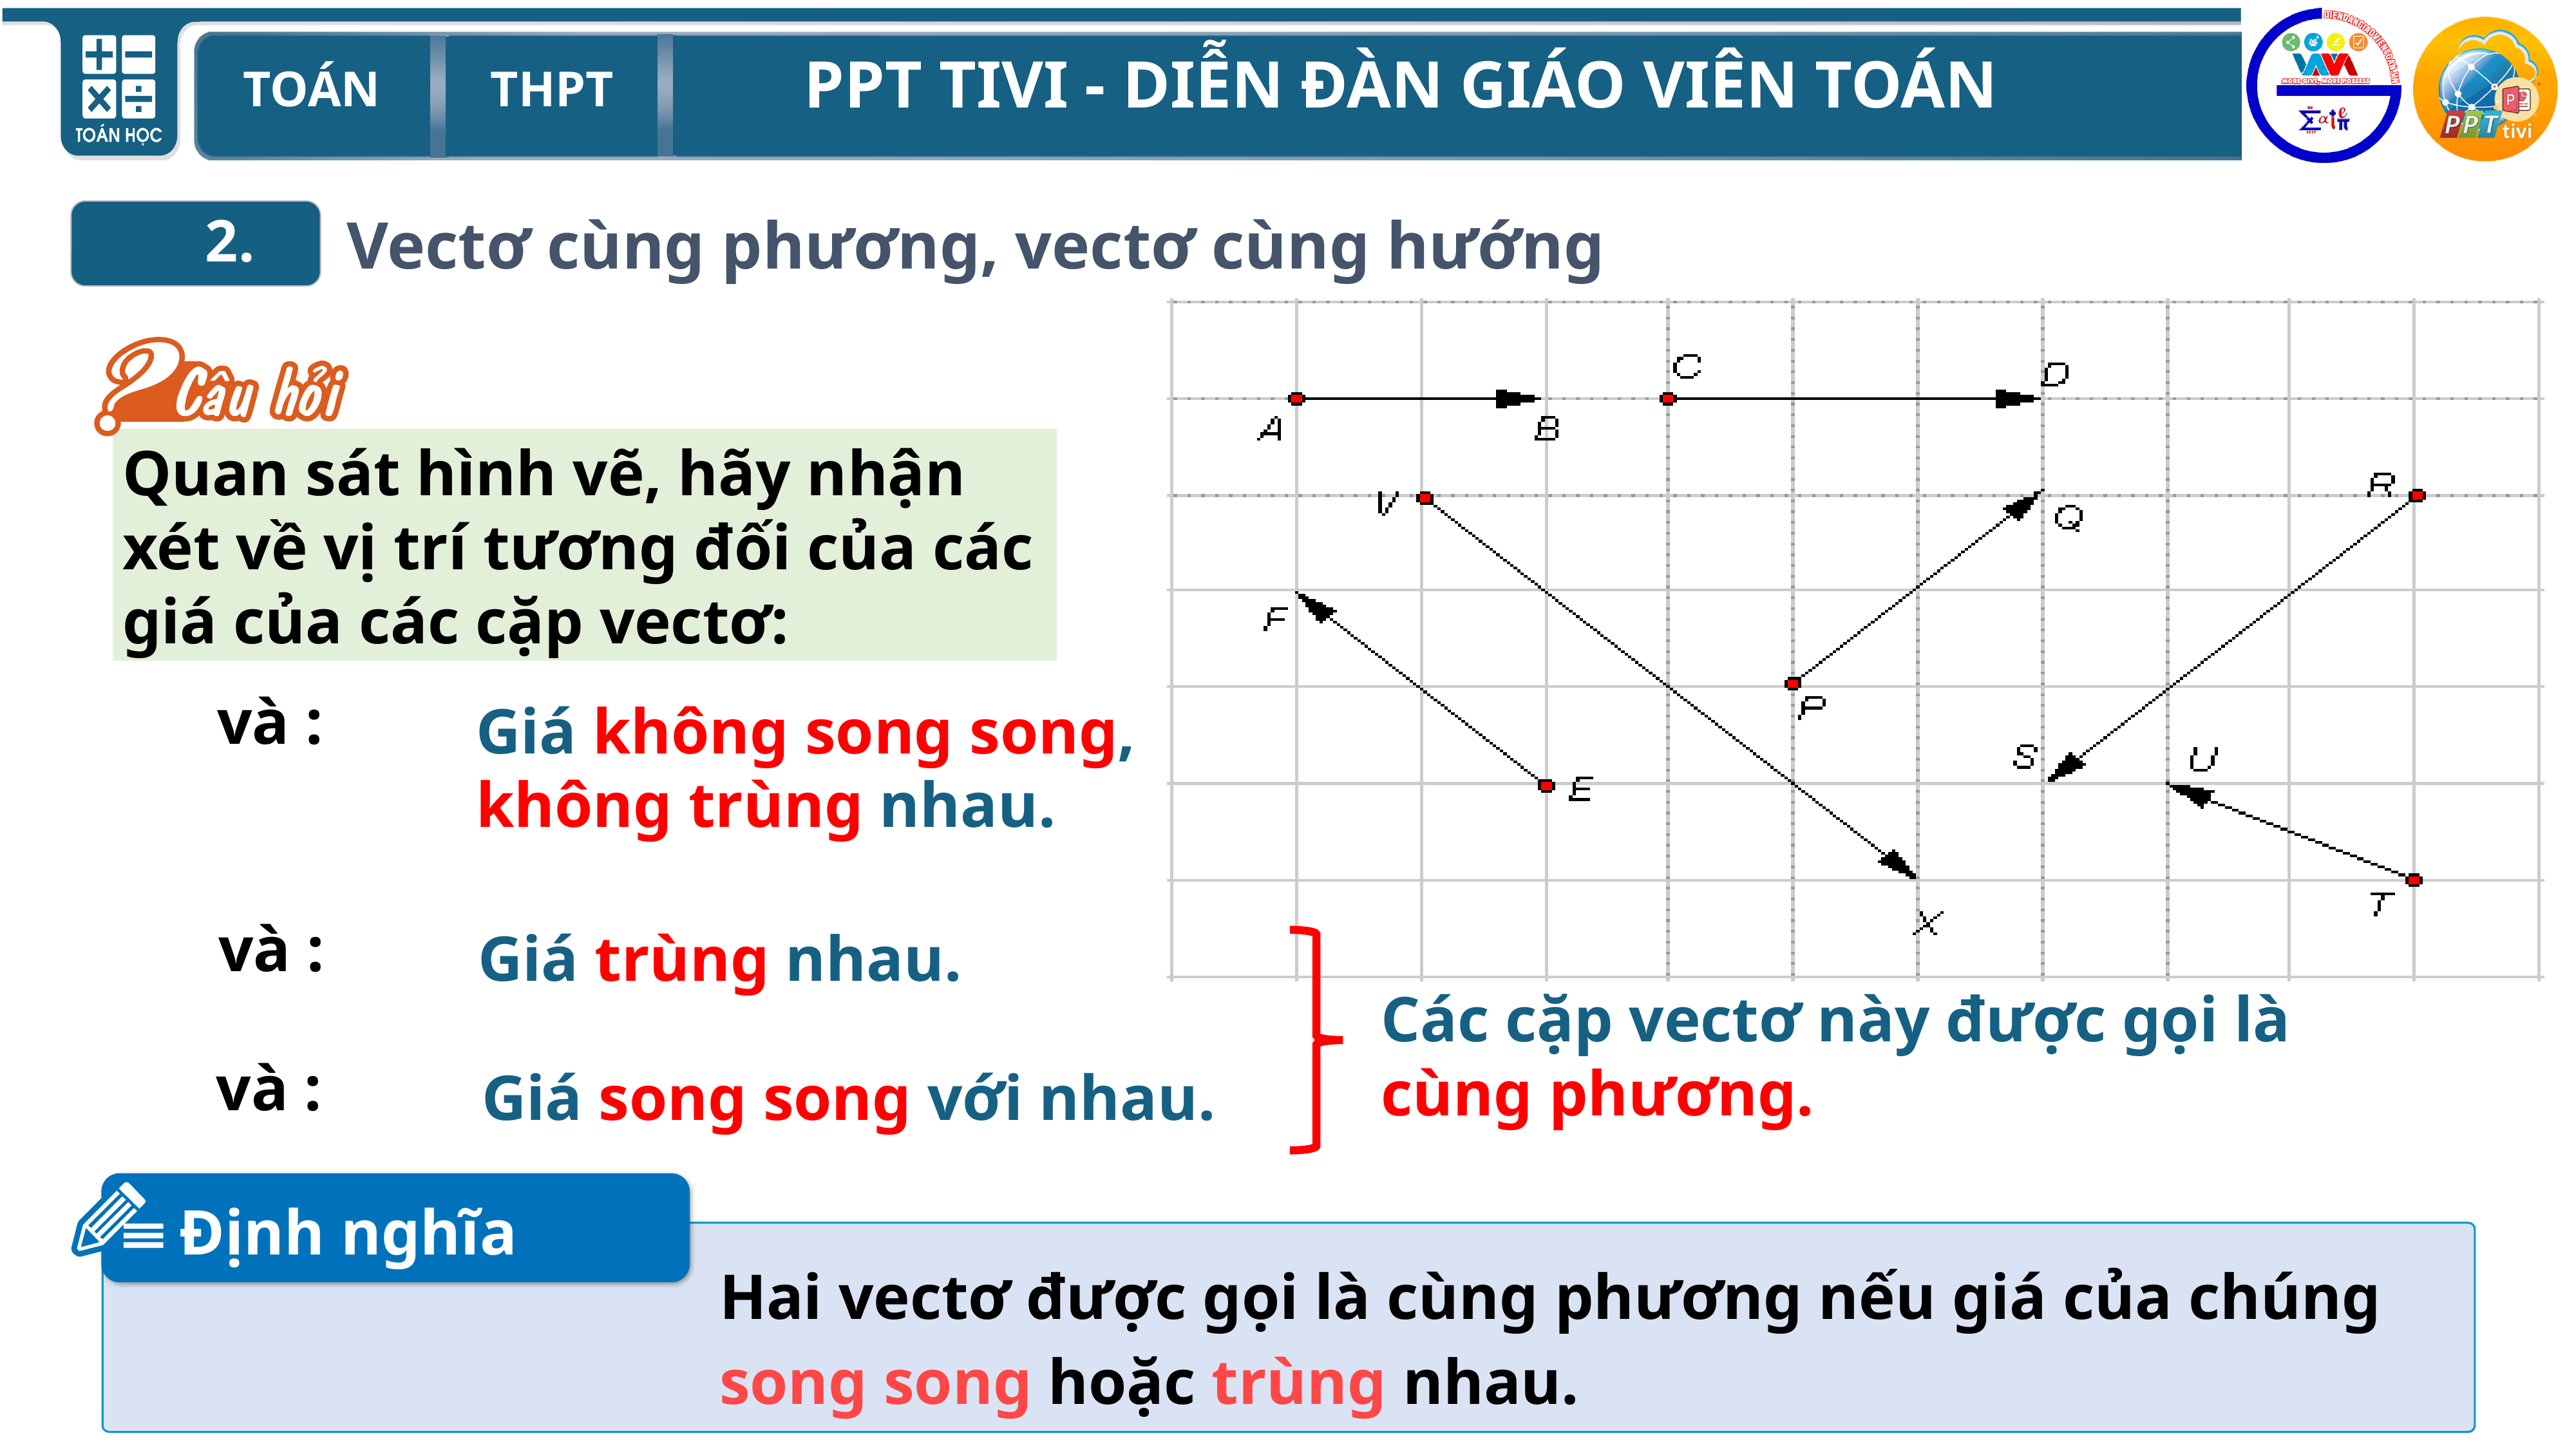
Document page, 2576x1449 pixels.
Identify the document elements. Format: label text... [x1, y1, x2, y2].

picture [2, 22, 2242, 160]
picture [1167, 298, 2544, 981]
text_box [71, 1173, 2475, 1432]
picture [2246, 8, 2401, 163]
text_box Các cặp vectơ này được gọi là cùng phương. [1371, 981, 2452, 1133]
picture [2412, 16, 2558, 162]
picture [93, 336, 349, 437]
text_box Giá song song với nhau. [472, 1053, 1226, 1137]
text_box Giá trùng nhau. [468, 914, 972, 998]
text_box Giá không song song, không trùng nhau. [466, 687, 1167, 845]
text_box Quan sát hình vẽ, hãy nhận xét về vị trí tương đối của các giá của các cặp vectơ: [113, 429, 1057, 661]
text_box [71, 199, 2389, 288]
text_box [1289, 981, 1343, 1151]
